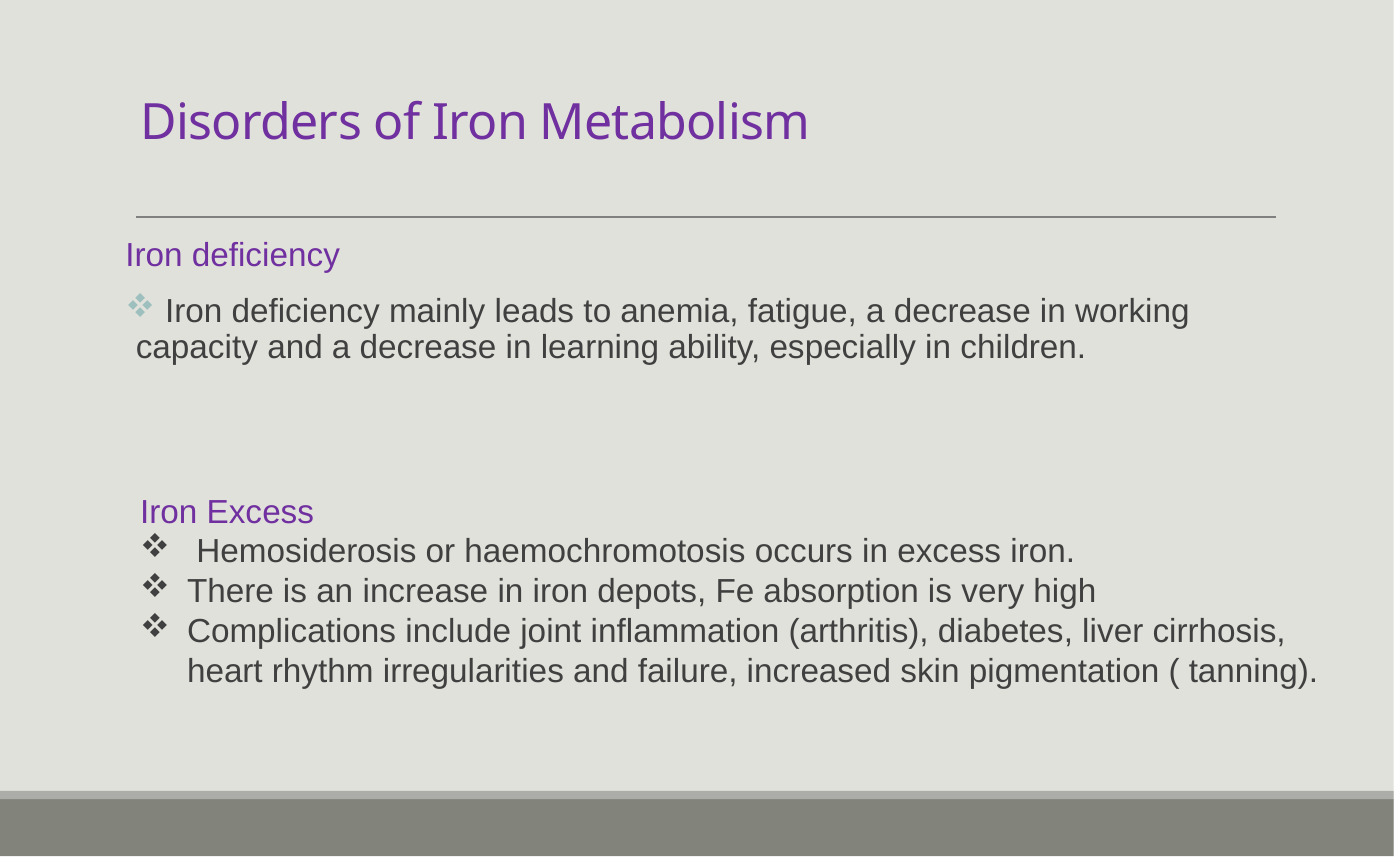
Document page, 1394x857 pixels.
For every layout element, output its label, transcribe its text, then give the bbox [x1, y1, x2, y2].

list Iron deficiency Iron deficiency mainly leads to anemia, fatigue, a decrease in working capacity and a decrease in learning ability, especially in children. [125, 230, 1276, 482]
title Disorders of Iron Metabolism [125, 35, 1276, 217]
text_box Iron Excess Hemosiderosis or haemochromotosis occurs in excess iron. There is an increase in iron depots, Fe absorption is very high Complications include joint inflammation (arthritis), diabetes, liver cirrhosis, heart rhythm irregularities and failure, increased skin pigmentation ( tanning). [125, 482, 1372, 747]
